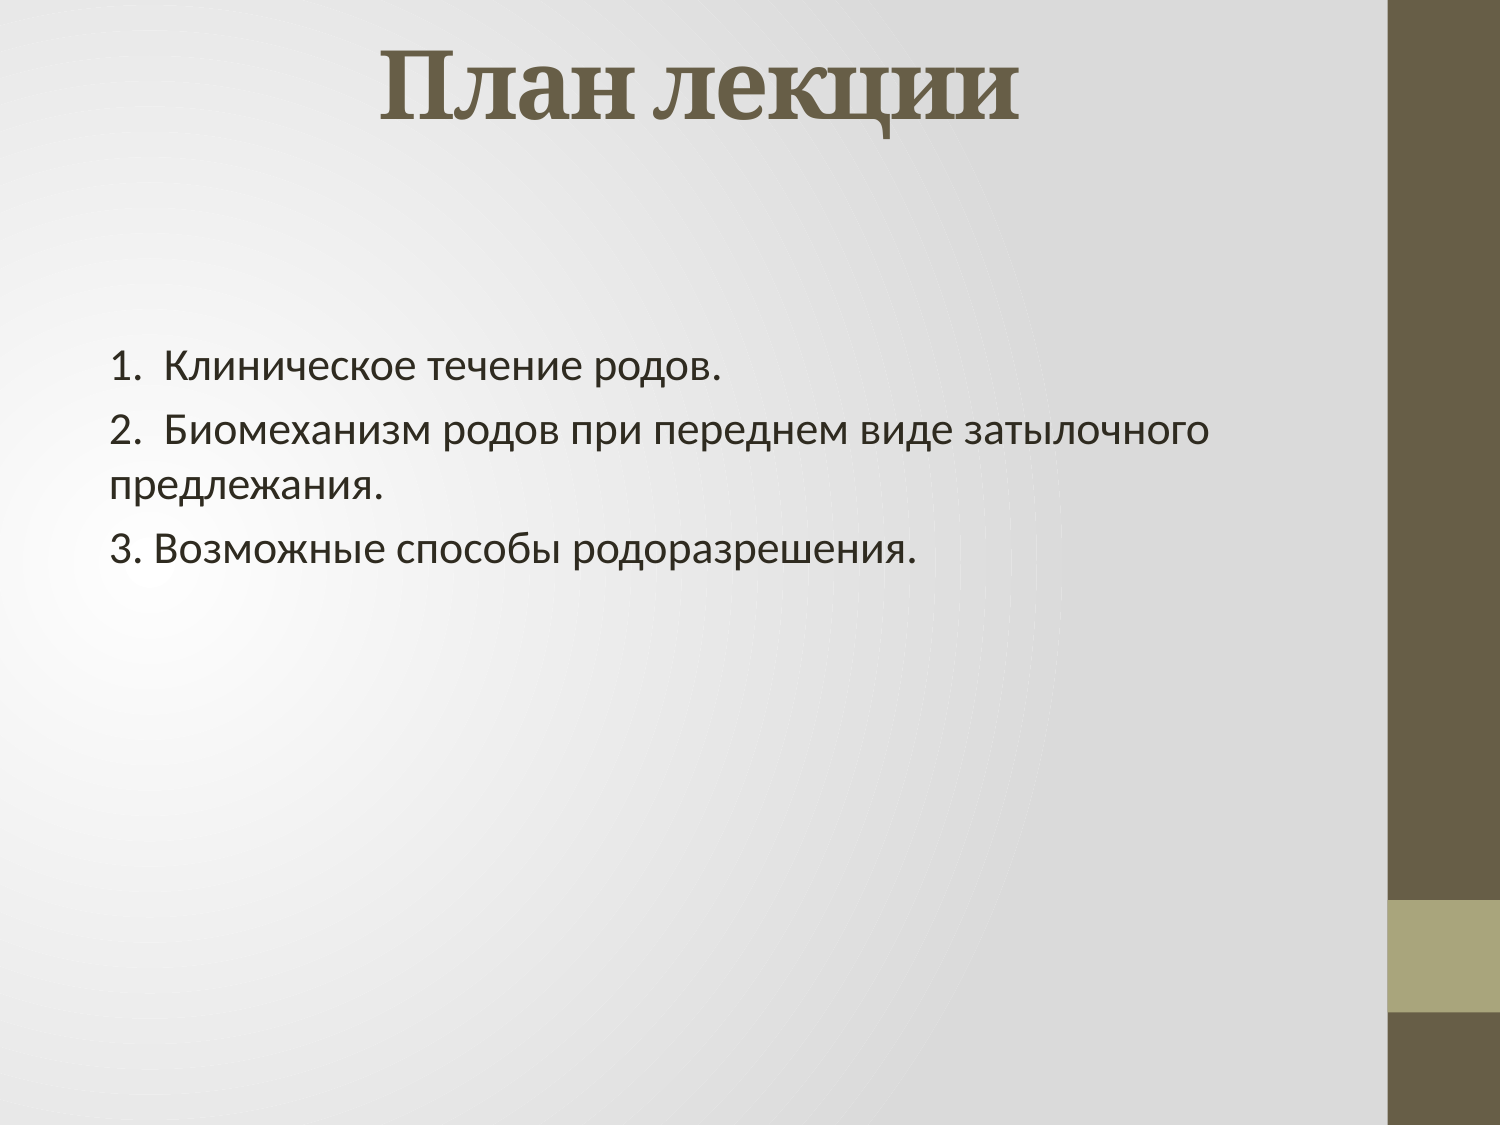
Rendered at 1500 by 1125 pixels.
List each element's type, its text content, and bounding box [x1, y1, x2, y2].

title План лекции [75, 45, 1325, 233]
list 1. Клиническое течение родов. 2. Биомеханизм родов при переднем виде затылочного предлежания. 3. Возможные способы родоразрешения. [75, 262, 1325, 1050]
